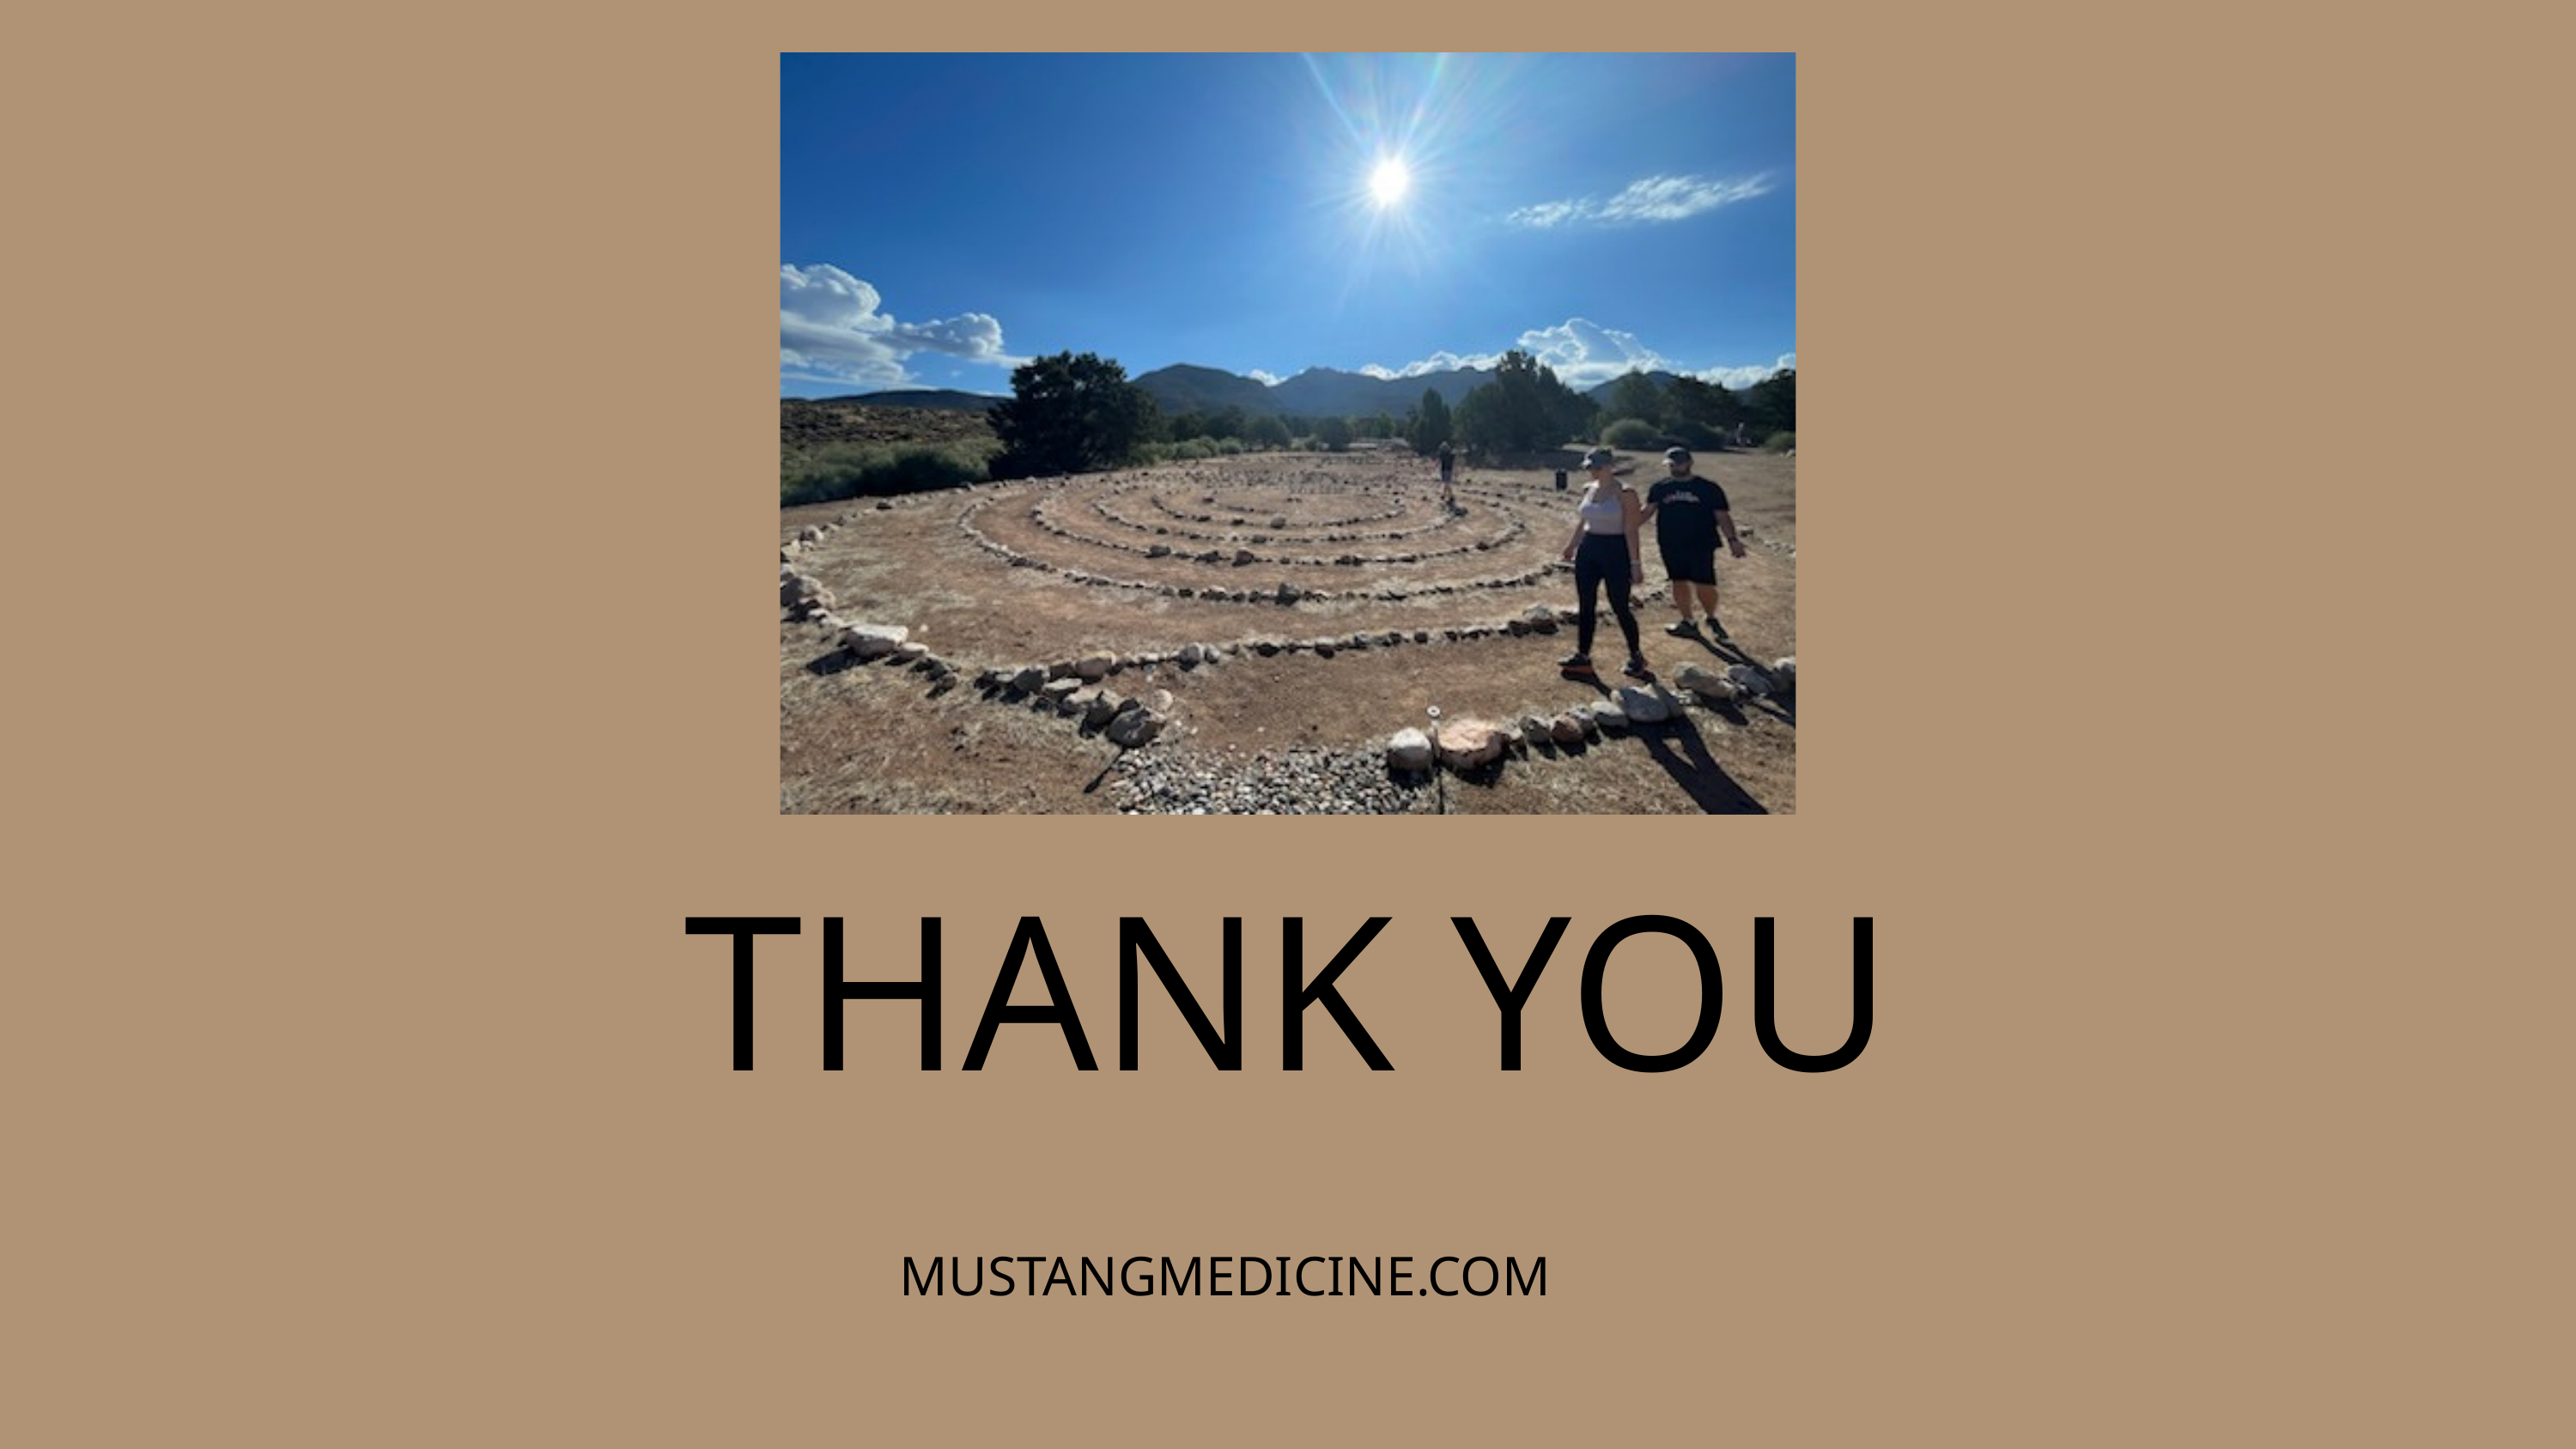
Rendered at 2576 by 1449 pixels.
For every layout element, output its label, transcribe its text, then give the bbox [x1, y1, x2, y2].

text_box MUSTANGMEDICINE.COM [899, 1236, 1626, 1307]
text_box THANK YOU [494, 899, 2082, 1114]
text_box [780, 52, 1796, 815]
